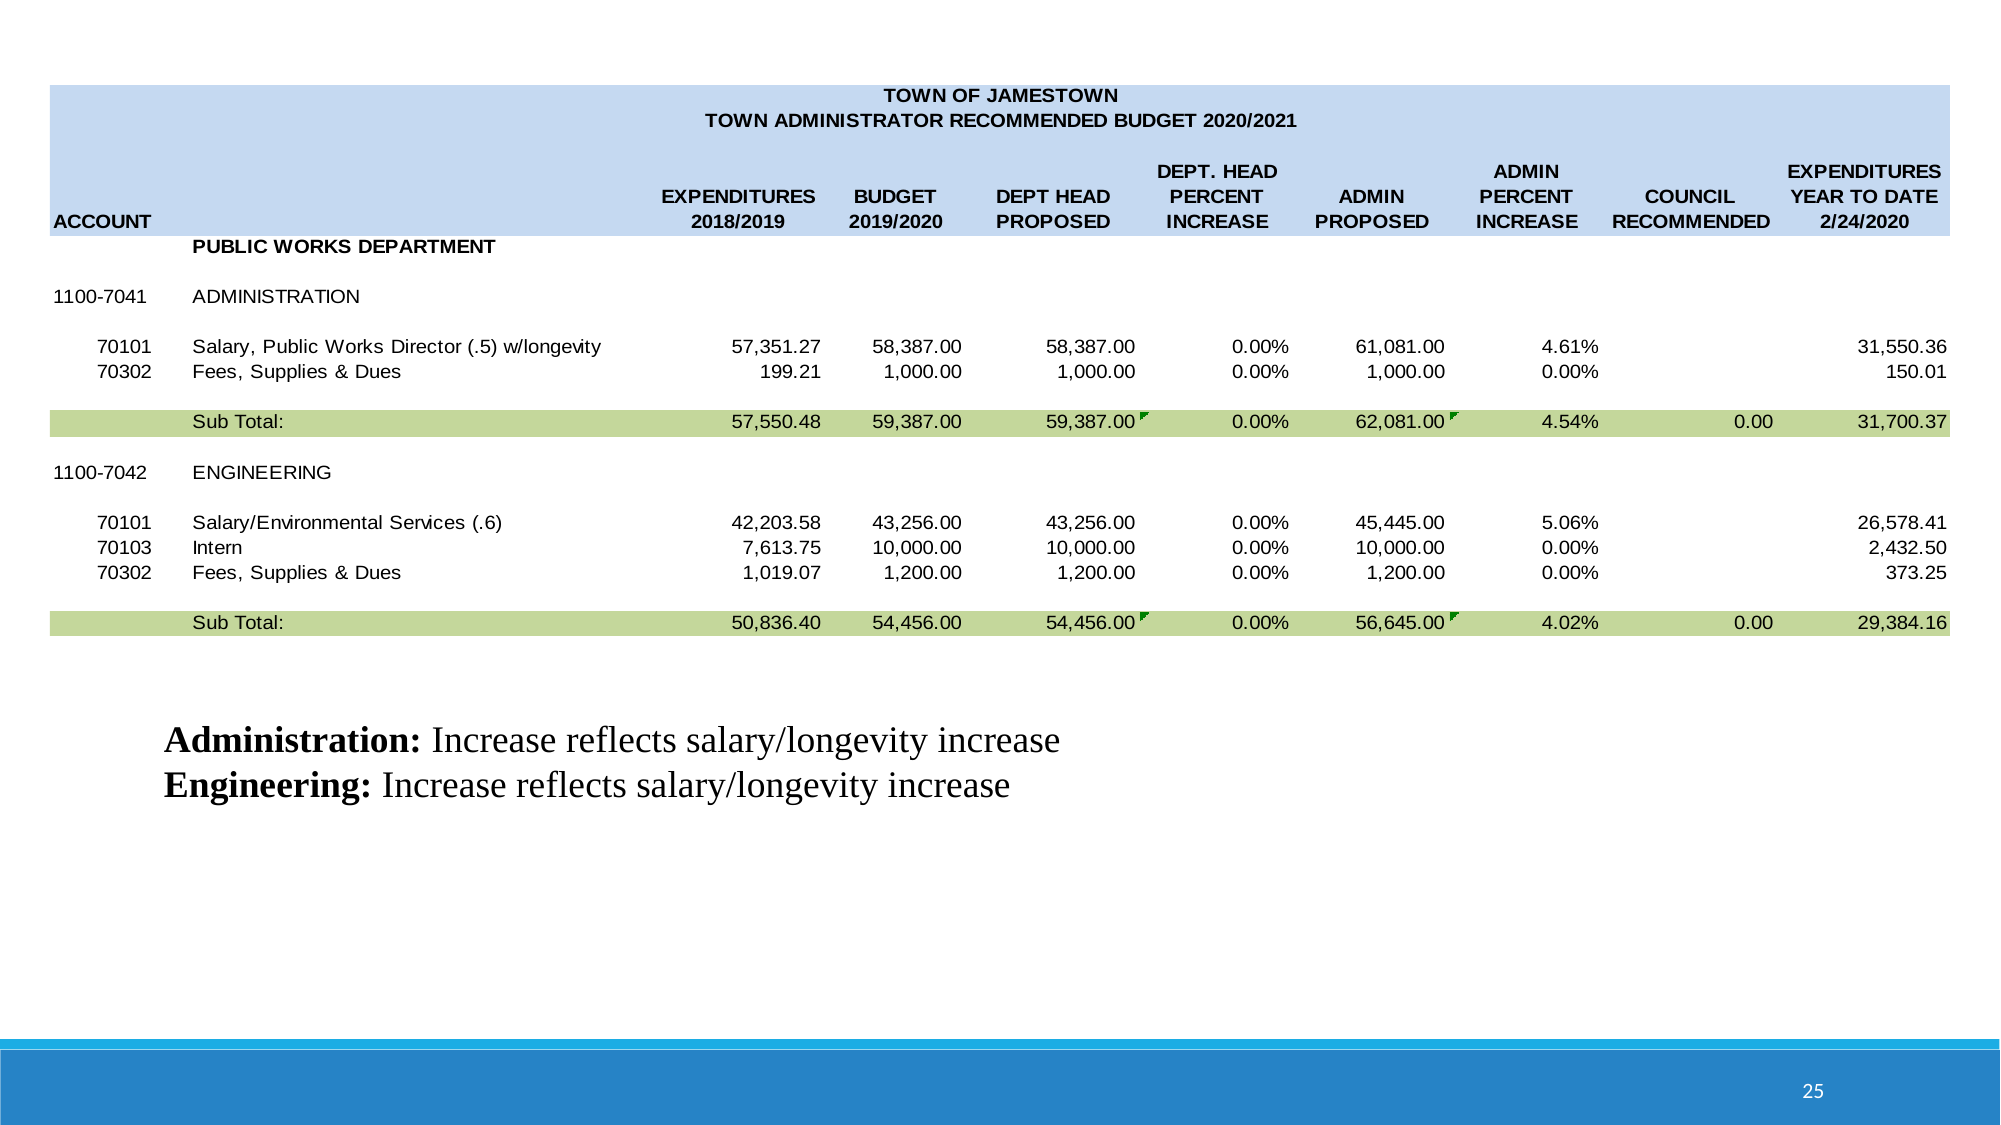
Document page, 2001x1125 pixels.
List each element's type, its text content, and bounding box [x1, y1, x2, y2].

slide_number 25 [1624, 1059, 1840, 1120]
text_box Administration: Increase reflects salary/longevity increase Engineering: Increase reflects salary/longevity increase [149, 707, 1077, 813]
picture [47, 83, 1952, 638]
